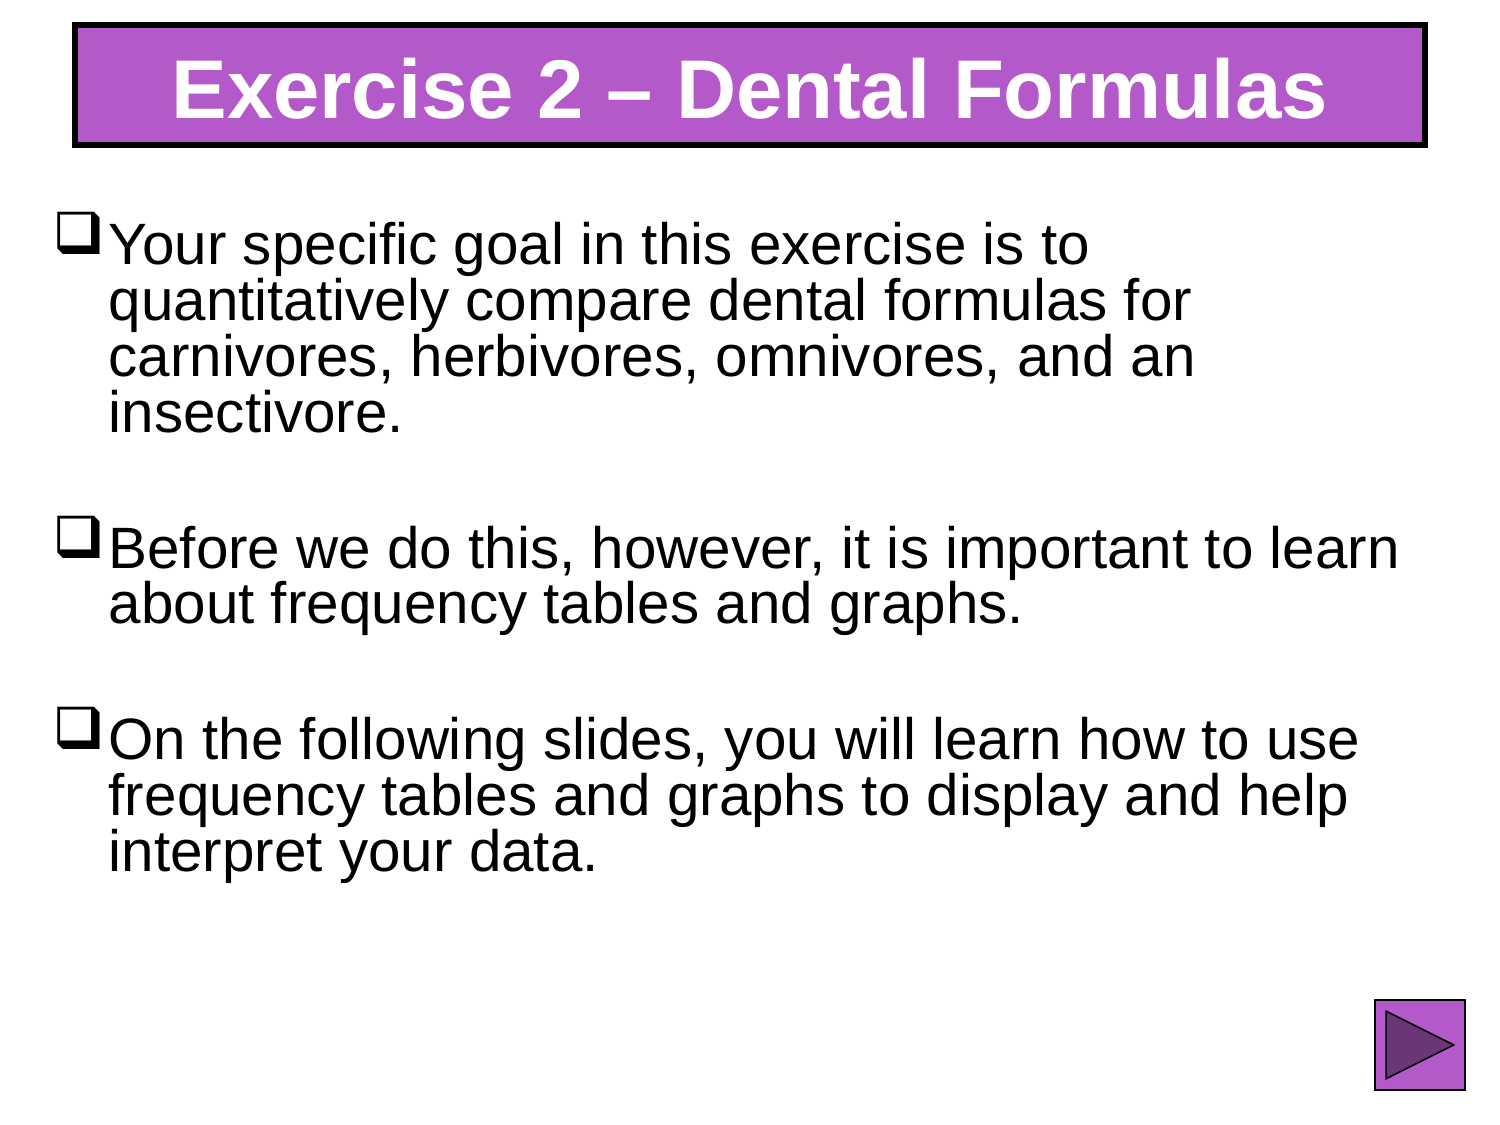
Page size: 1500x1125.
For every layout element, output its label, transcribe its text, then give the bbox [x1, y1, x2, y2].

text_box [1374, 999, 1466, 1091]
title Exercise 2 – Dental Formulas [75, 24, 1425, 145]
list Your specific goal in this exercise is to quantitatively compare dental formulas for carnivores, herbivores, omnivores, and an insectivore. Before we do this, however, it is important to learn about frequency tables and graphs. On the following slides, you will learn how to use frequency tables and graphs to display and help interpret your data. [37, 212, 1450, 988]
slide_number 34 [1074, 1024, 1426, 1103]
